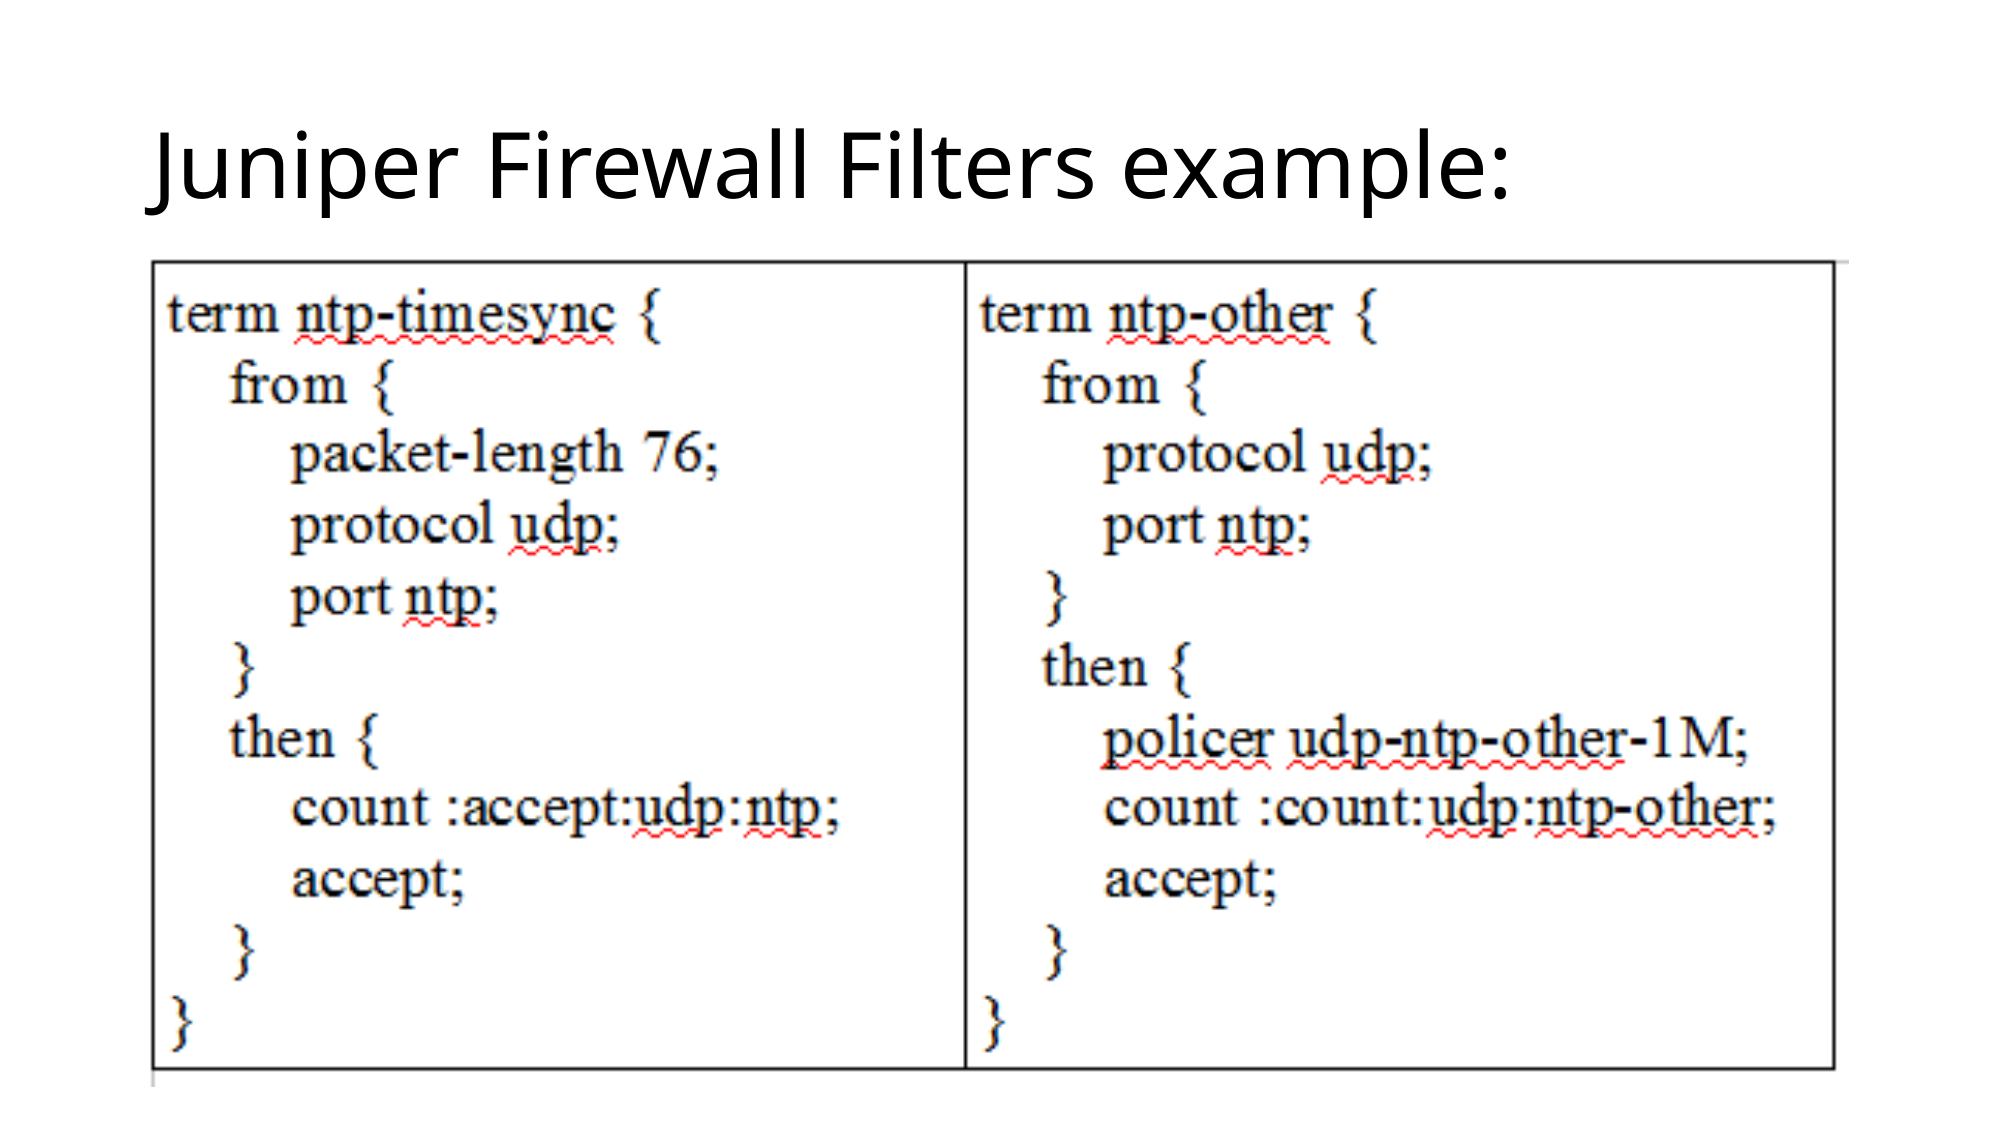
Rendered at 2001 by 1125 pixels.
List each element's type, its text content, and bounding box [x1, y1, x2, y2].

title Juniper Firewall Filters example: [137, 59, 1863, 278]
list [137, 218, 1848, 1087]
